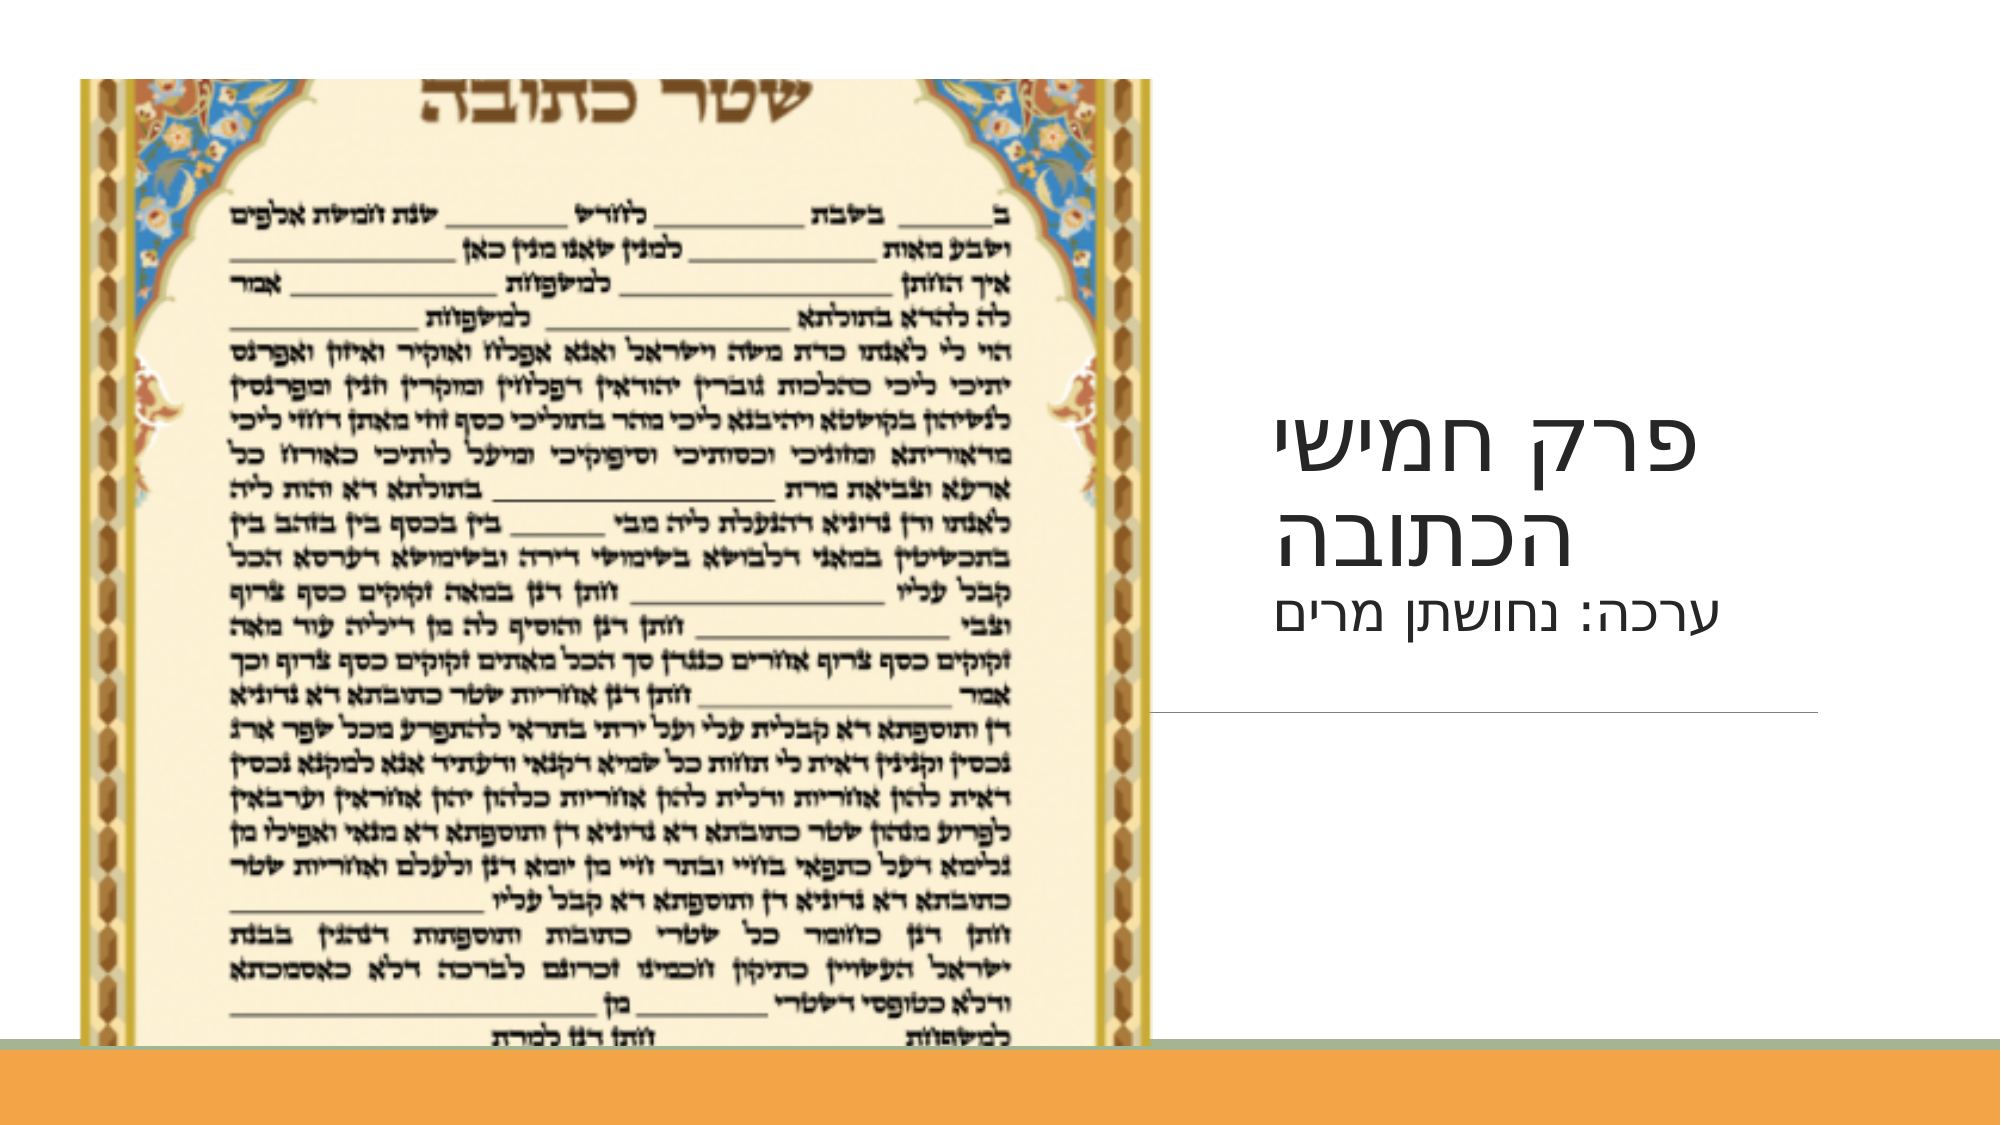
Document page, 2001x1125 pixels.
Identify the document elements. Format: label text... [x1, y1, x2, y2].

title פרק חמישי הכתובה ערכה: נחושתן מרים [1257, 388, 1844, 650]
picture [78, 78, 1154, 1046]
